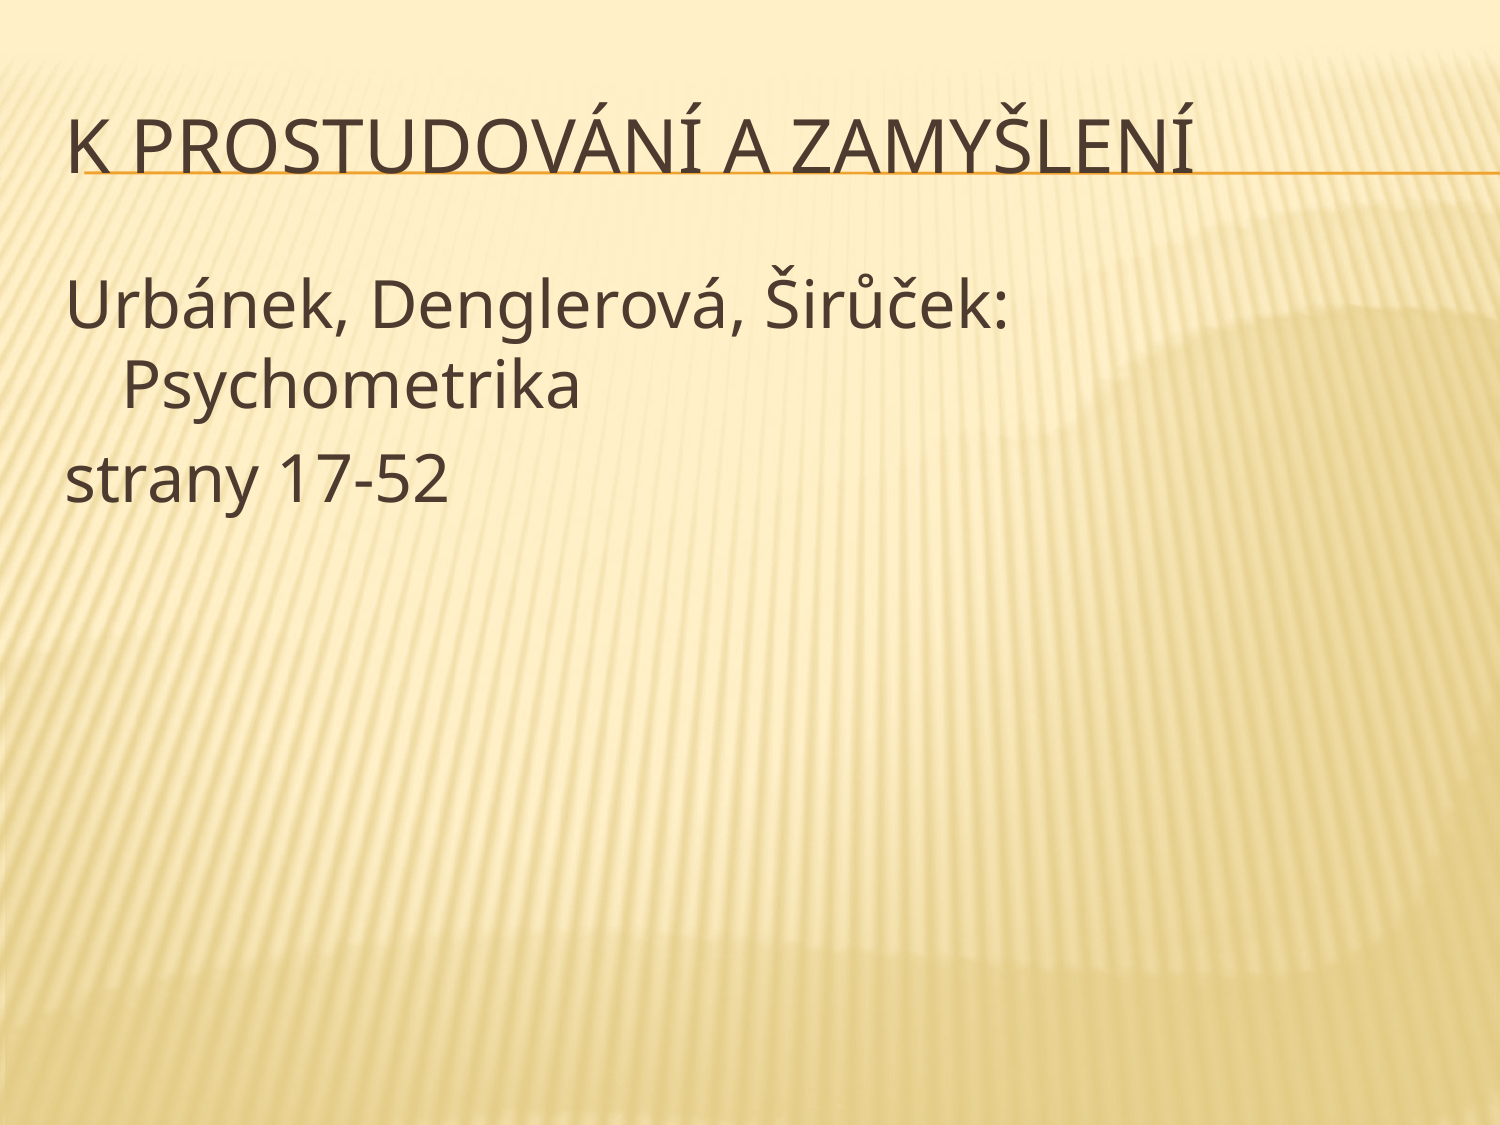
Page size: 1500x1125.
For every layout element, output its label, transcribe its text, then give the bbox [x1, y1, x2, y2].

list Urbánek, Denglerová, Širůček: Psychometrika strany 17-52 [50, 254, 1475, 998]
title K prostudování a zamyšlení [50, 75, 1475, 213]
